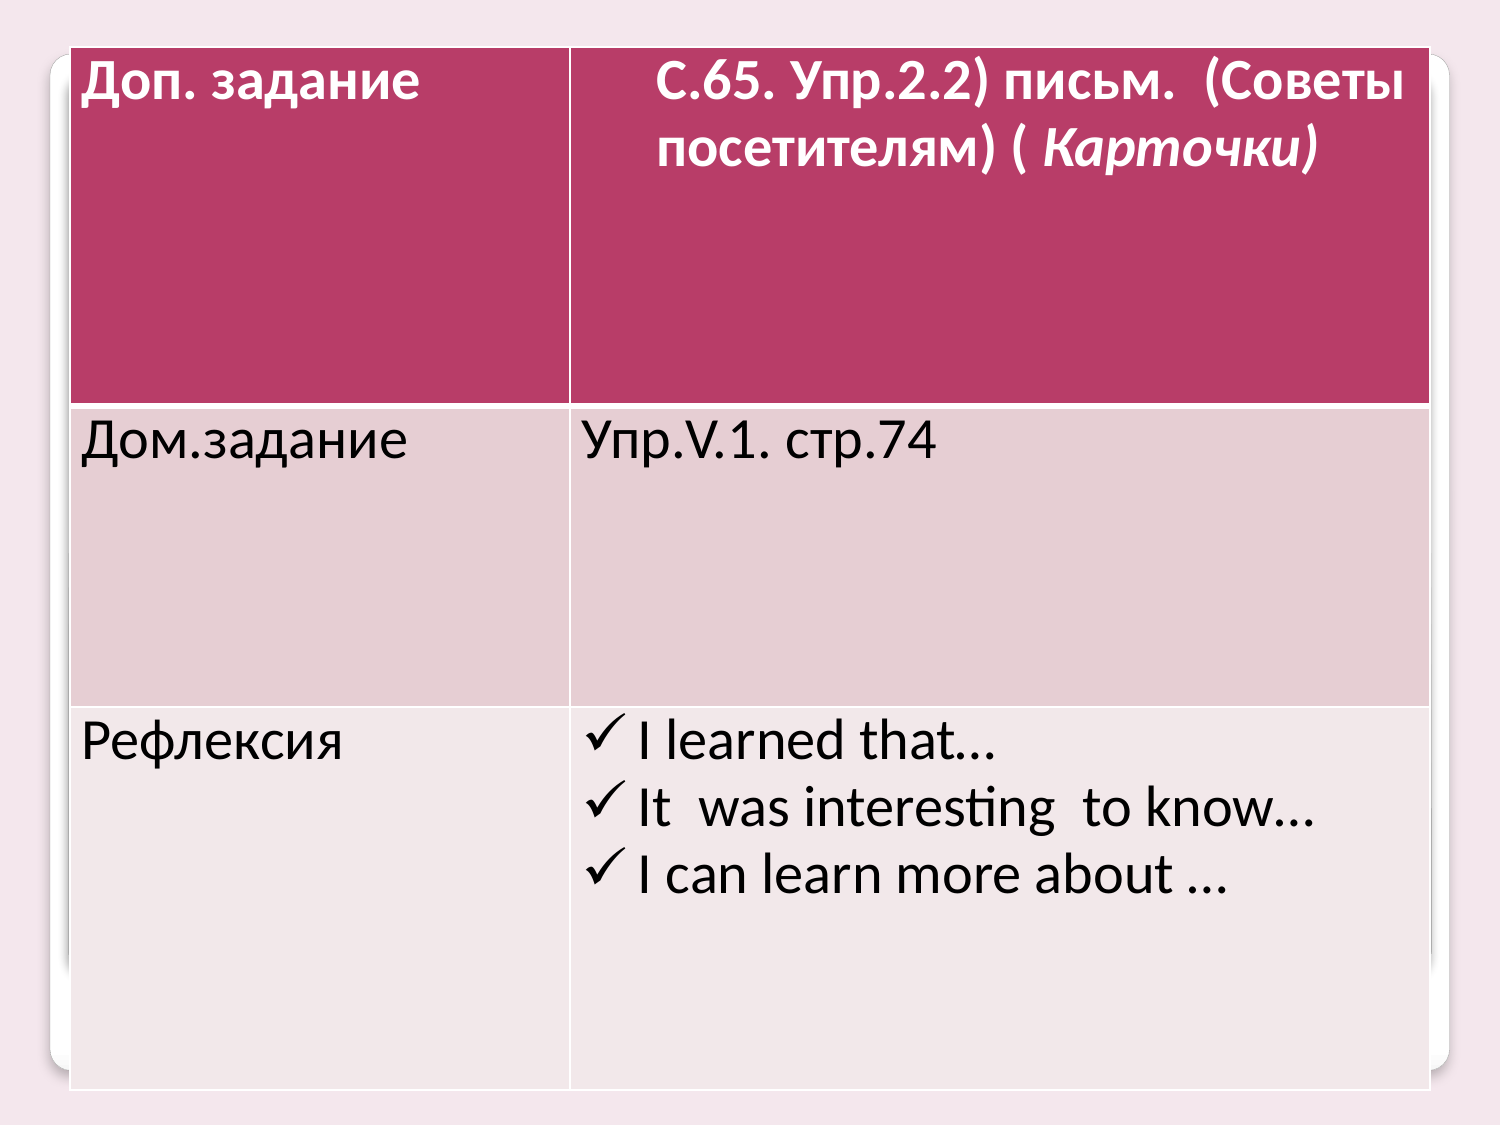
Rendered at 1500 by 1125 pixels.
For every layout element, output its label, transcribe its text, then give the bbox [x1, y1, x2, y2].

table_header С.65. Упр.2.2) письм. (Советы посетителям) ( Карточки) [571, 48, 1429, 403]
table_cell I learned that… It was interesting to know… I can learn more about … [571, 708, 1429, 1089]
table_cell Рефлексия [71, 708, 569, 1089]
table_cell Упр.V.1. стр.74 [571, 409, 1429, 706]
table_cell Дом.задание [71, 409, 569, 706]
table_header Доп. задание [71, 48, 569, 403]
